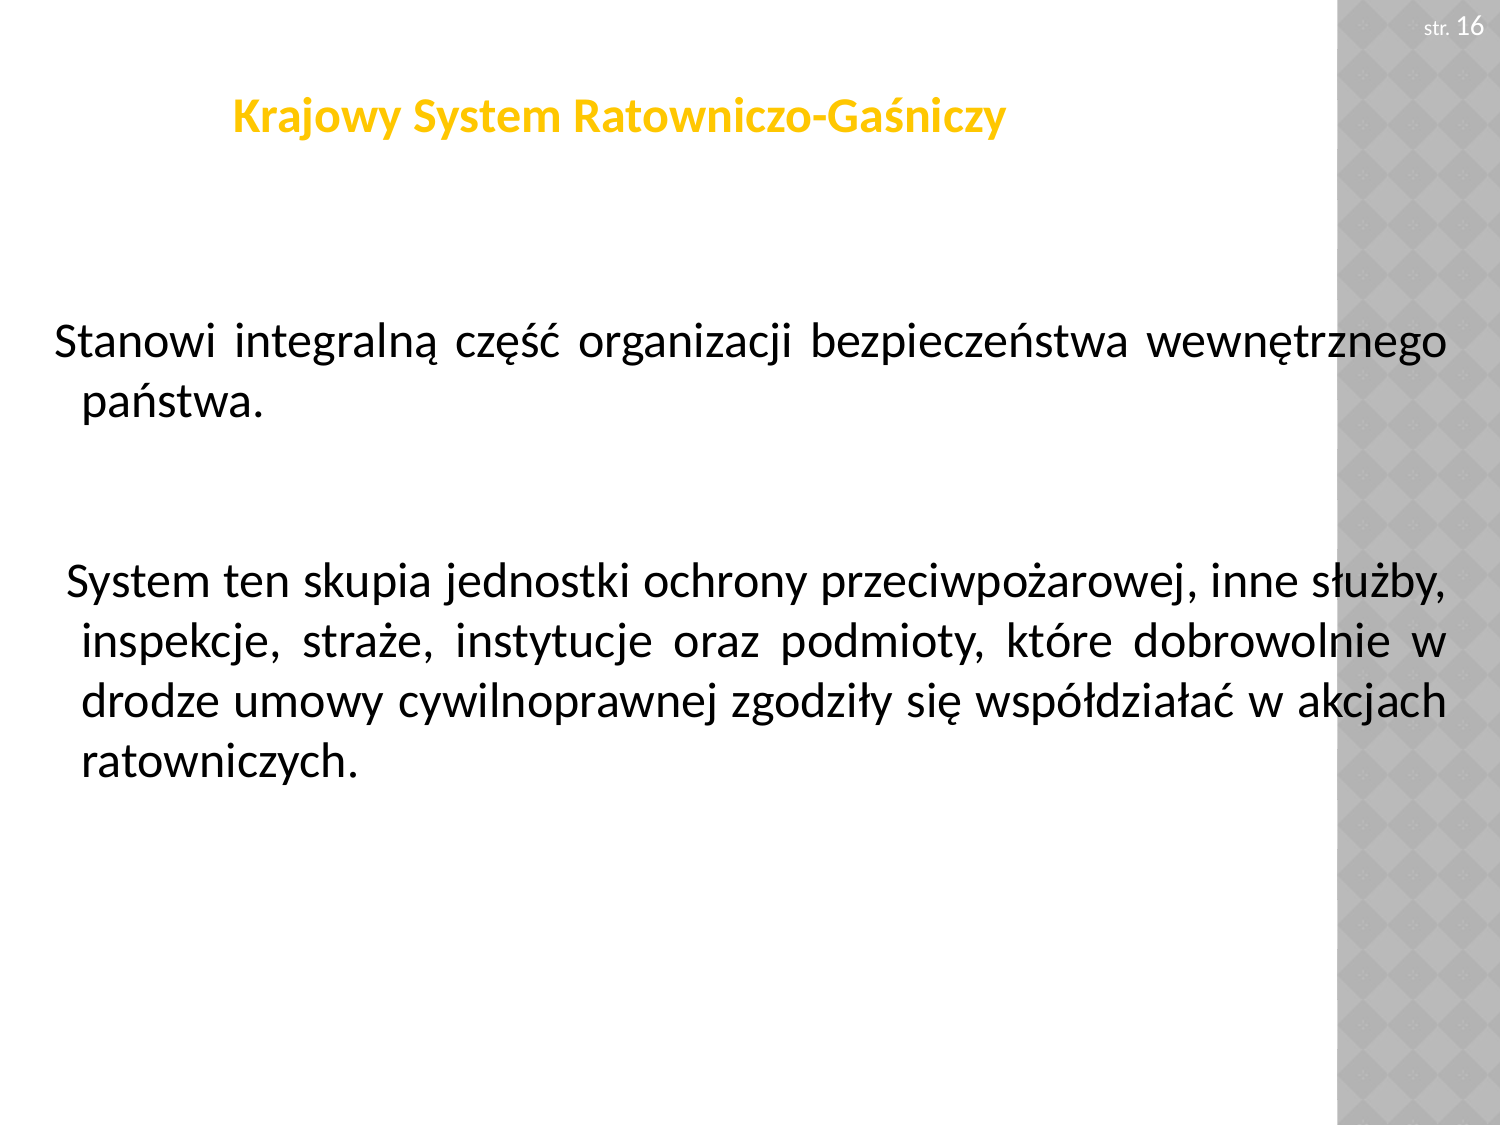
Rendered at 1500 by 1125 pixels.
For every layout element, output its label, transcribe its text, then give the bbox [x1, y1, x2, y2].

list Stanowi integralną część organizacji bezpieczeństwa wewnętrznego państwa. System ten skupia jednostki ochrony przeciwpożarowej, inne służby, inspekcje, straże, instytucje oraz podmioty, które dobrowolnie w drodze umowy cywilnoprawnej zgodziły się współdziałać w akcjach ratowniczych. [0, 292, 1464, 1125]
text_box [44, 268, 1405, 439]
title Krajowy System Ratowniczo-Gaśniczy [218, 41, 1427, 185]
slide_number str. 16 [1404, 0, 1500, 41]
